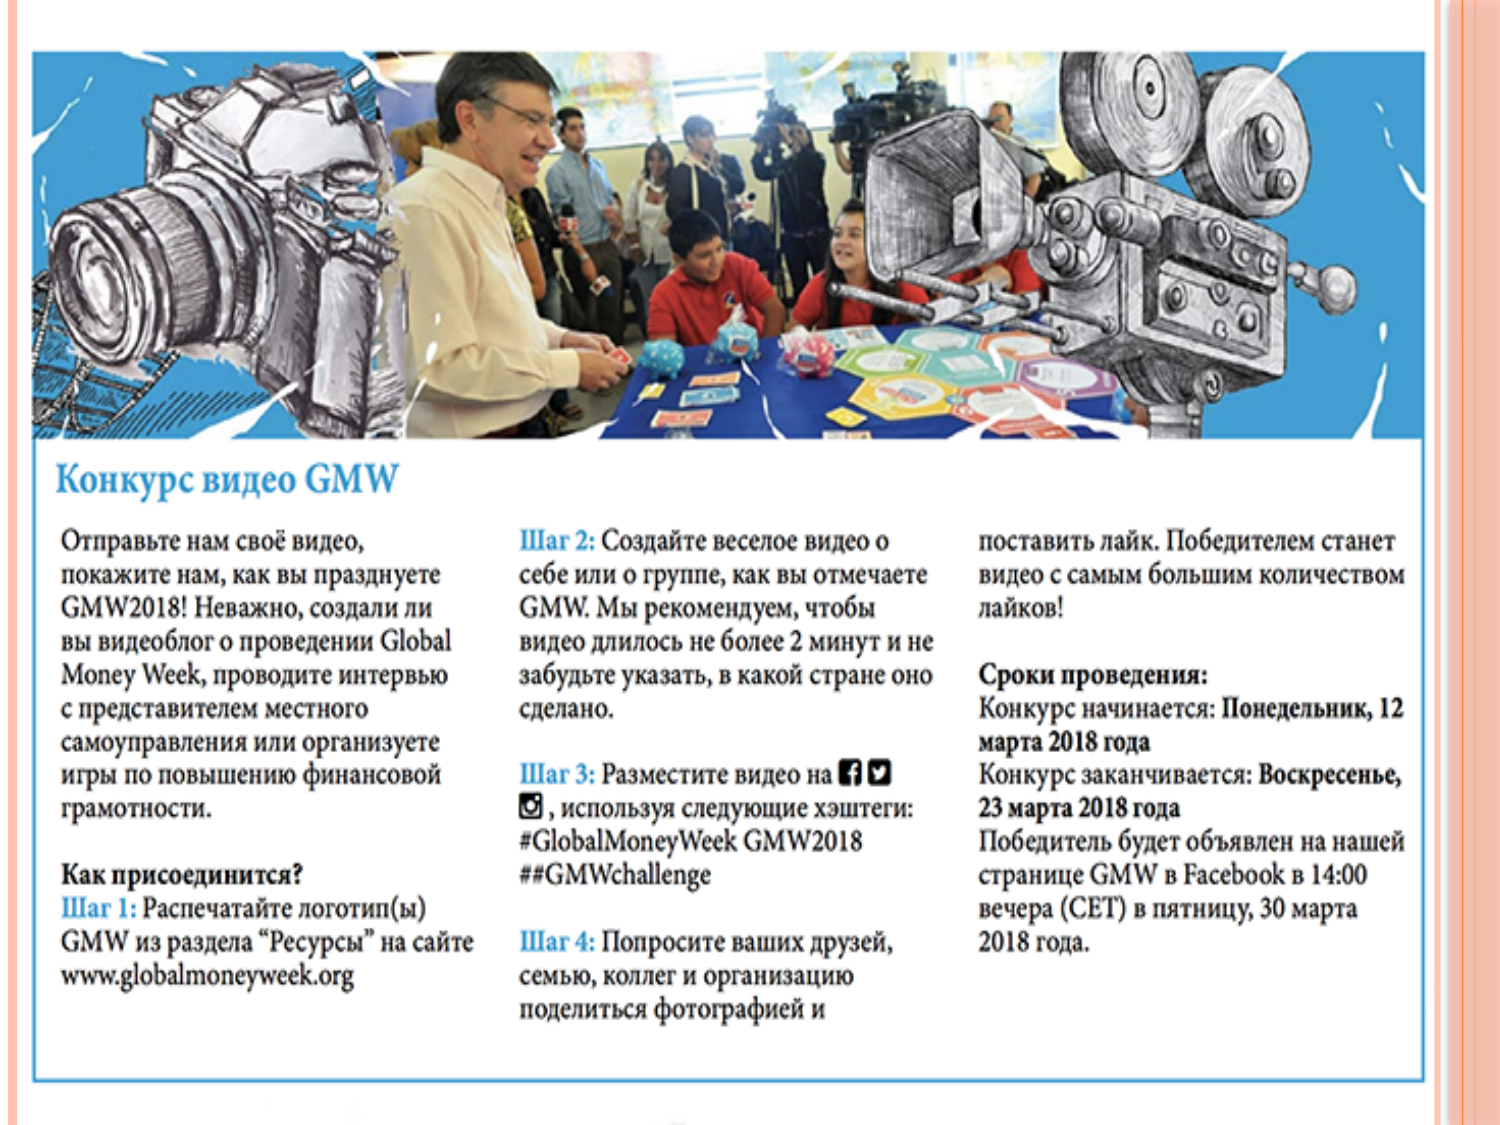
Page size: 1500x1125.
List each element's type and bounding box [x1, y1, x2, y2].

list [25, 0, 1434, 1125]
